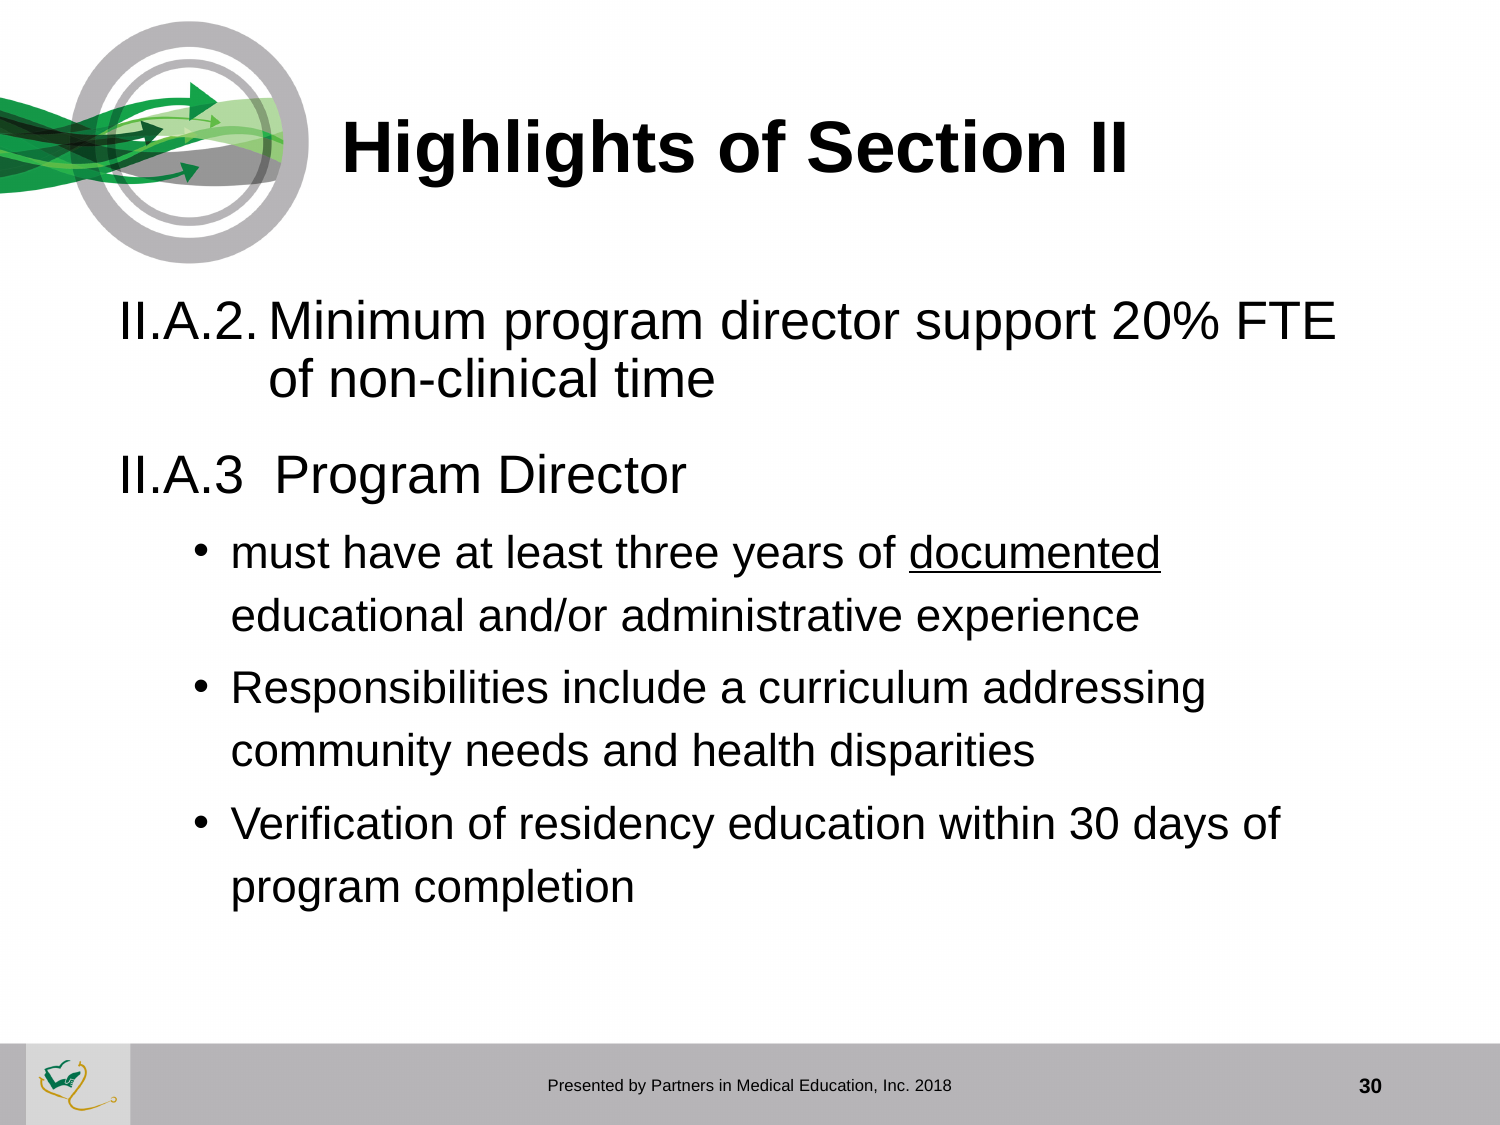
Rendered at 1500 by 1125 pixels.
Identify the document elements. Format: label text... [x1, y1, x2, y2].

footer Presented by Partners in Medical Education, Inc. 2018 [496, 1055, 1004, 1116]
list II.A.2. Minimum program director support 20% FTE of non-clinical time II.A.3 Program Director must have at least three years of documented educational and/or administrative experience Responsibilities include a curriculum addressing community needs and health disparities Verification of residency education within 30 days of program completion [103, 285, 1397, 1014]
picture [0, 0, 1500, 1125]
title Highlights of Section II [326, 40, 1397, 258]
slide_number 30 [1059, 1055, 1397, 1116]
